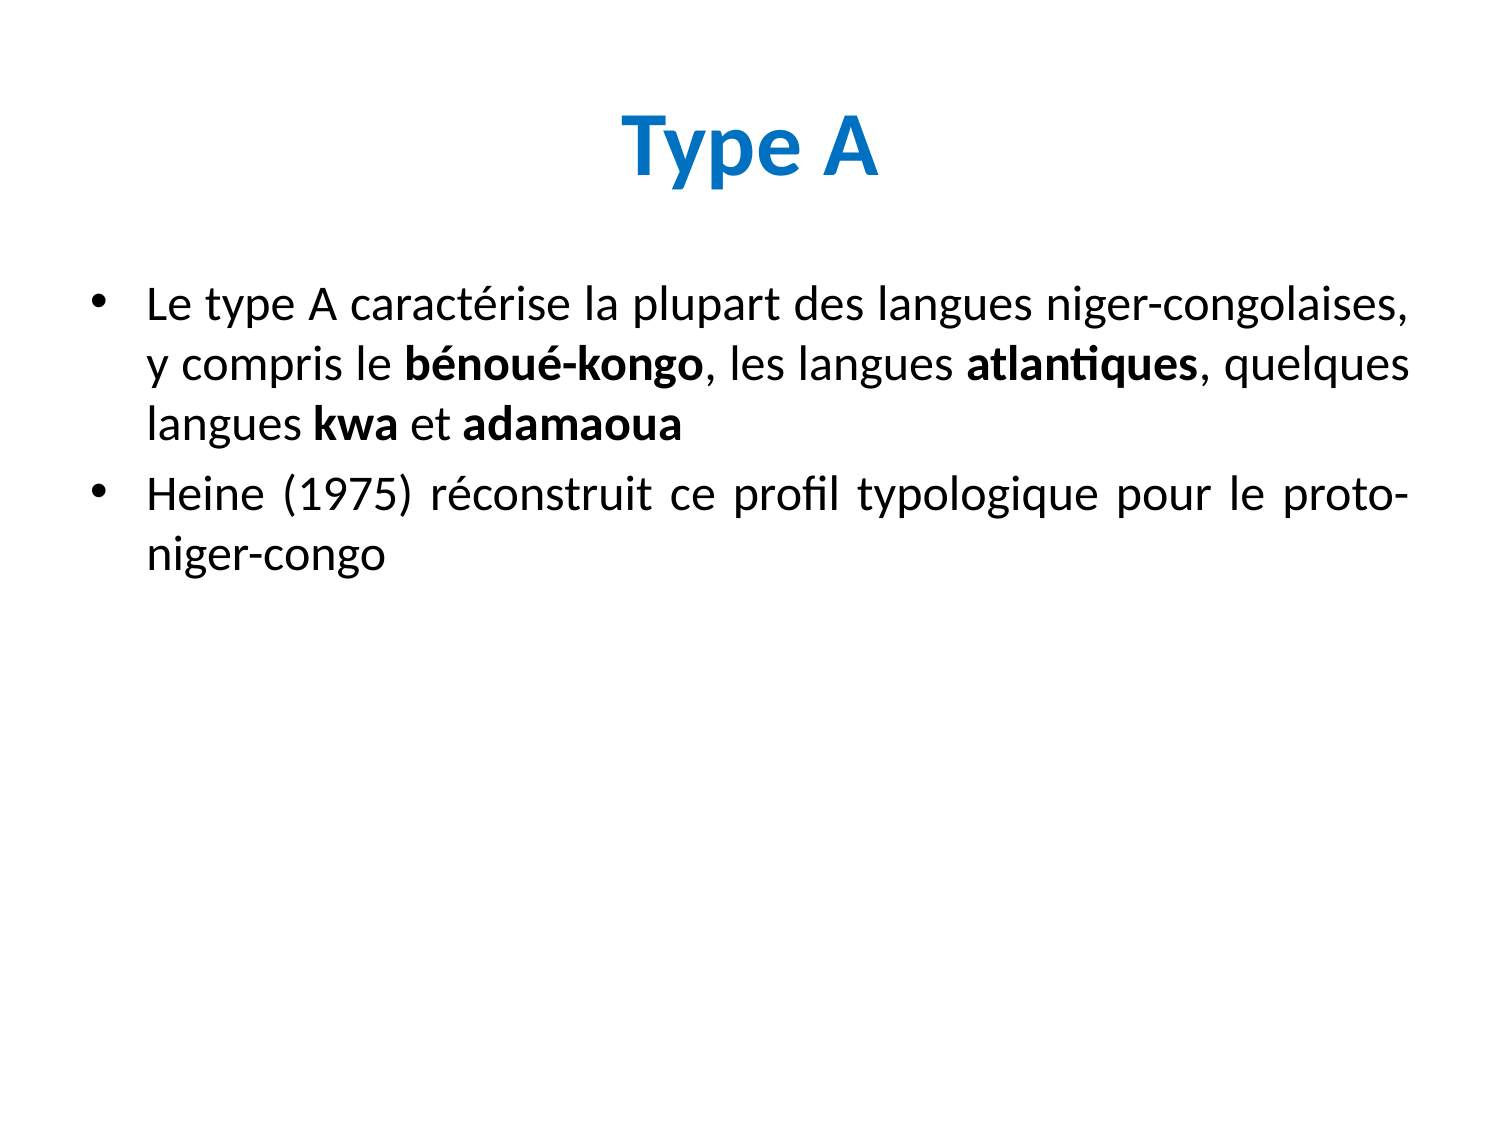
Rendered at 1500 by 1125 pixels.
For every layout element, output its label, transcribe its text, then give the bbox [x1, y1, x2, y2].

title Type A [75, 45, 1425, 233]
list Le type A caractérise la plupart des langues niger-congolaises, y compris le bénoué-kongo, les langues atlantiques, quelques langues kwa et adamaoua Heine (1975) réconstruit ce profil typologique pour le proto-niger-congo [75, 262, 1425, 1005]
